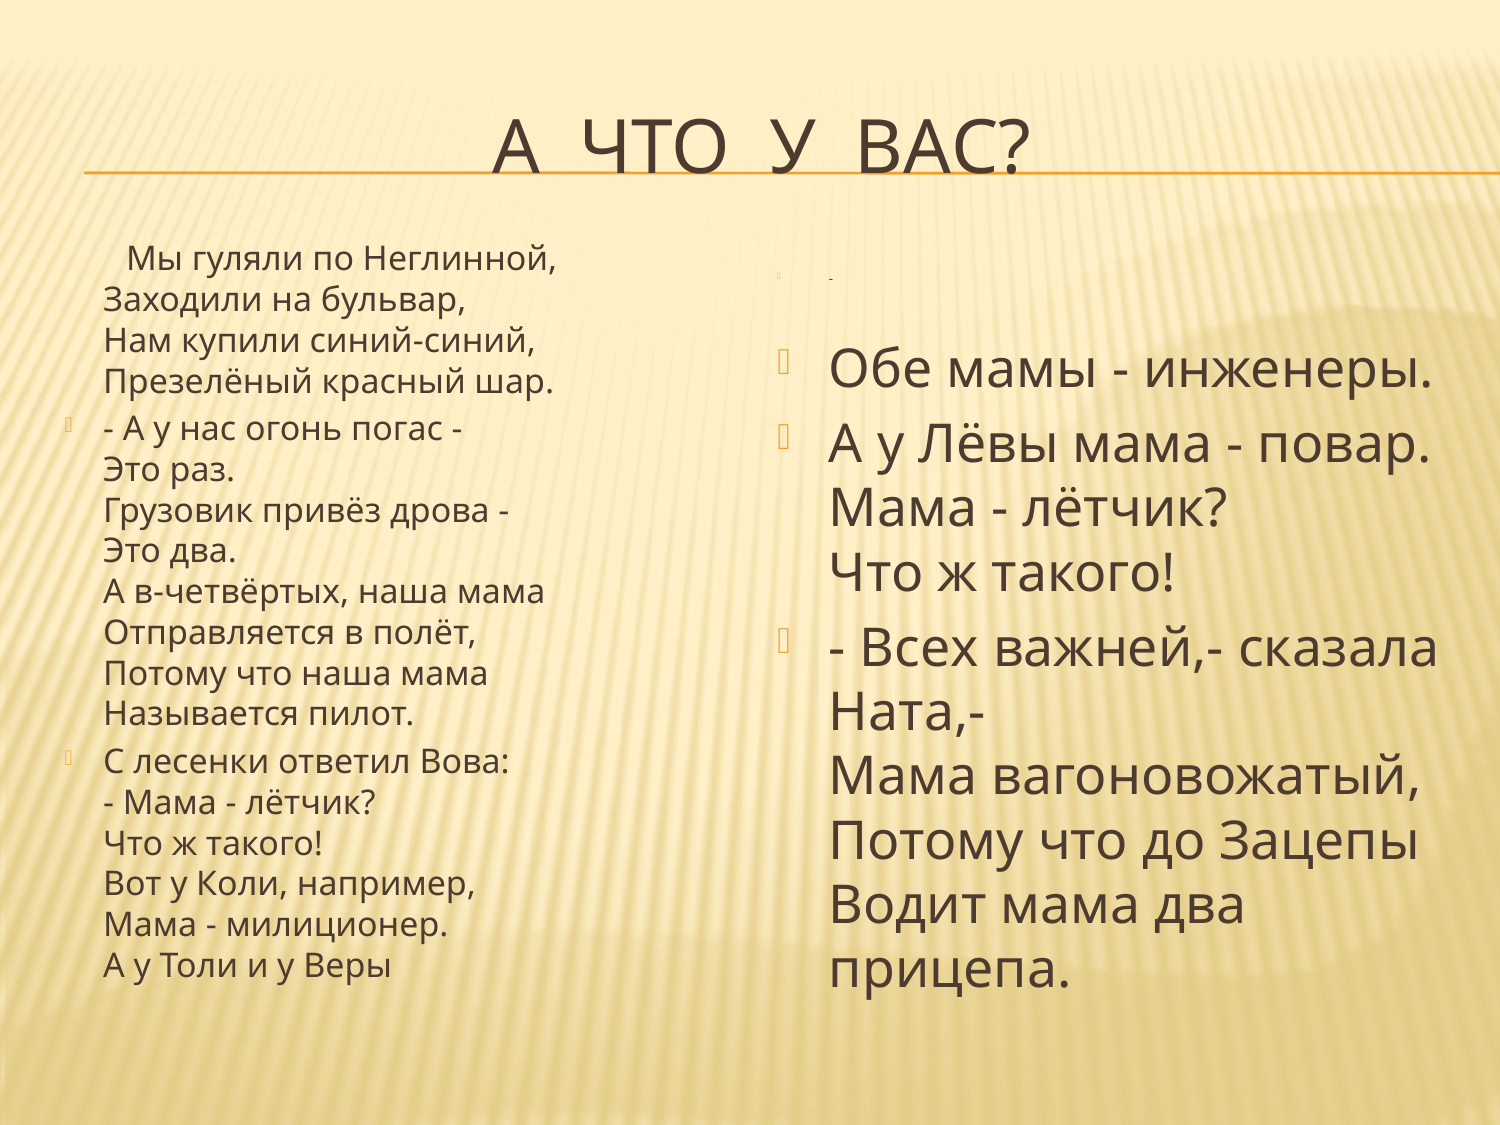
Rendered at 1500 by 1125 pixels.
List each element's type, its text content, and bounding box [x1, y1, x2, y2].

list Мы гуляли по Неглинной, Заходили на бульвар, Нам купили синий-синий, Презелёный красный шар. - А у нас огонь погас - Это раз. Грузовик привёз дрова - Это два. А в-четвёртых, наша мама Отправляется в полёт, Потому что наша мама Называется пилот. С лесенки ответил Вова: - Мама - лётчик? Что ж такого! Вот у Коли, например, Мама - милиционер. А у Толи и у Веры [50, 210, 738, 1038]
list - Обе мамы - инженеры. А у Лёвы мама - повар. Мама - лётчик? Что ж такого! - Всех важней,- сказала Ната,- Мама вагоновожатый, Потому что до Зацепы Водит мама два прицепа. [762, 262, 1475, 1038]
title А что у вас? [49, 75, 1475, 213]
